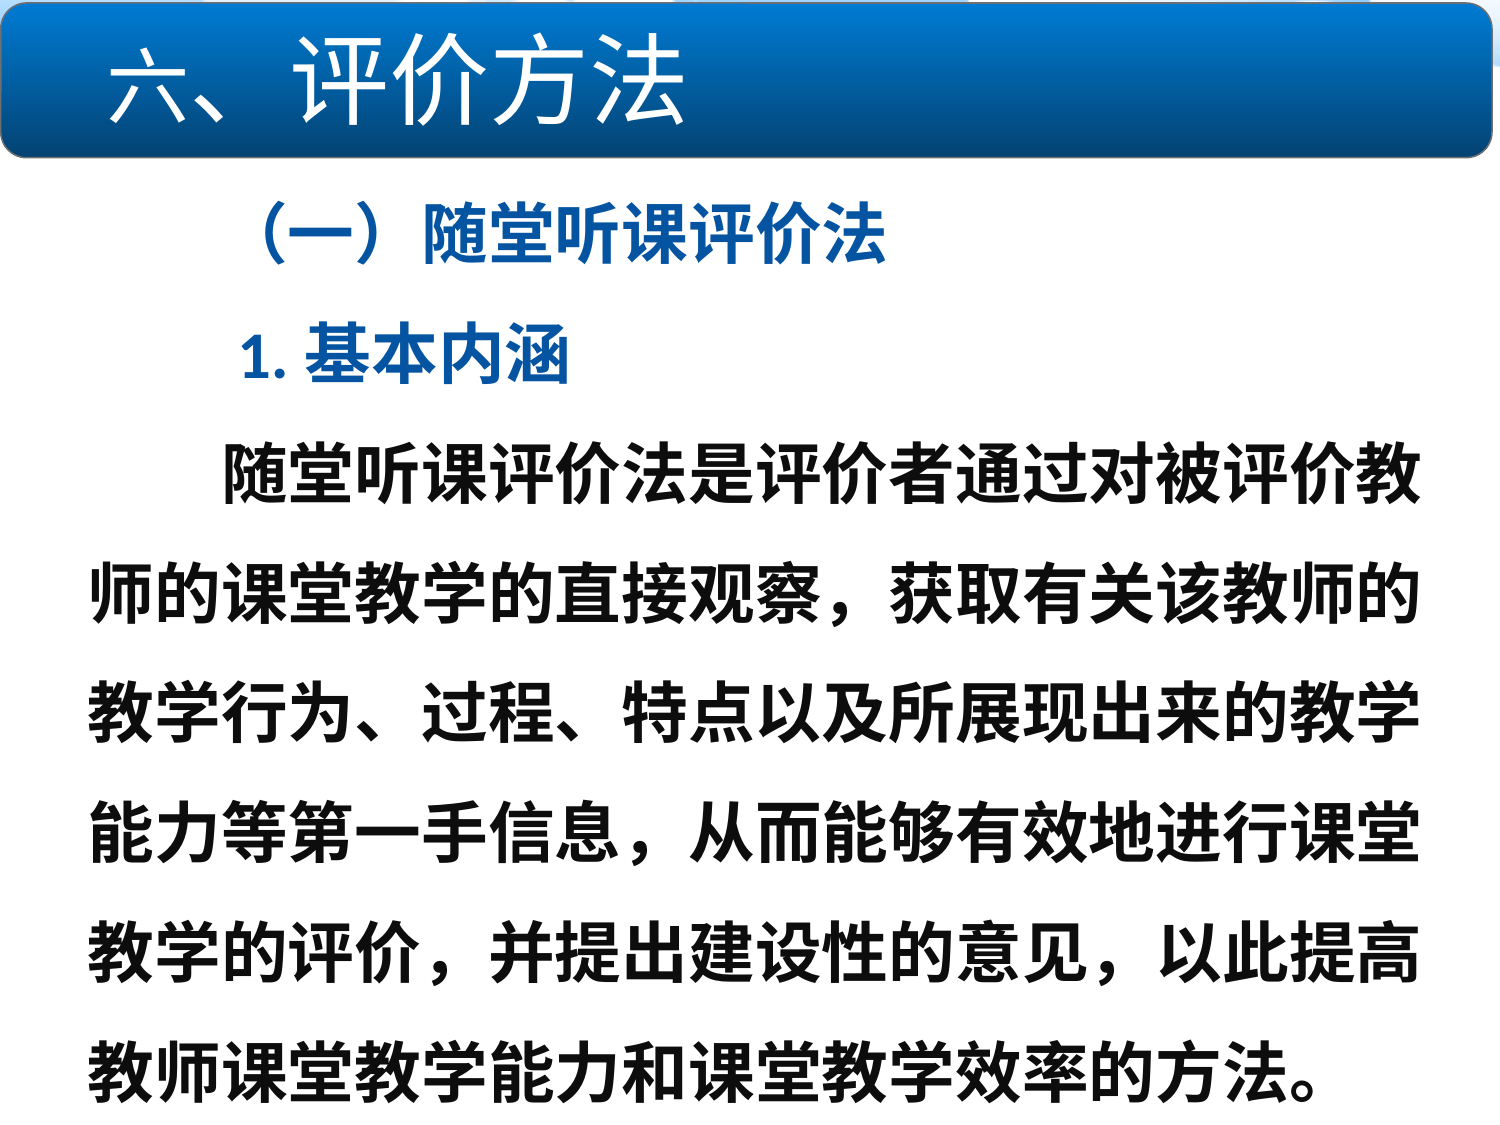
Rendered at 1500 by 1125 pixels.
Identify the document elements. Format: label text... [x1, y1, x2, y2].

picture [0, 136, 5, 148]
text_box 六、评价方法 [0, 2, 1493, 158]
text_box （一）随堂听课评价法 1.基本内涵 随堂听课评价法是评价者通过对被评价教师的课堂教学的直接观察，获取有关该教师的教学行为、过程、特点以及所展现出来的教学能力等第一手信息，从而能够有效地进行课堂教学的评价，并提出建设性的意见，以此提高教师课堂教学能力和课堂教学效率的方法。 [72, 144, 1471, 1119]
picture [0, 0, 1500, 148]
